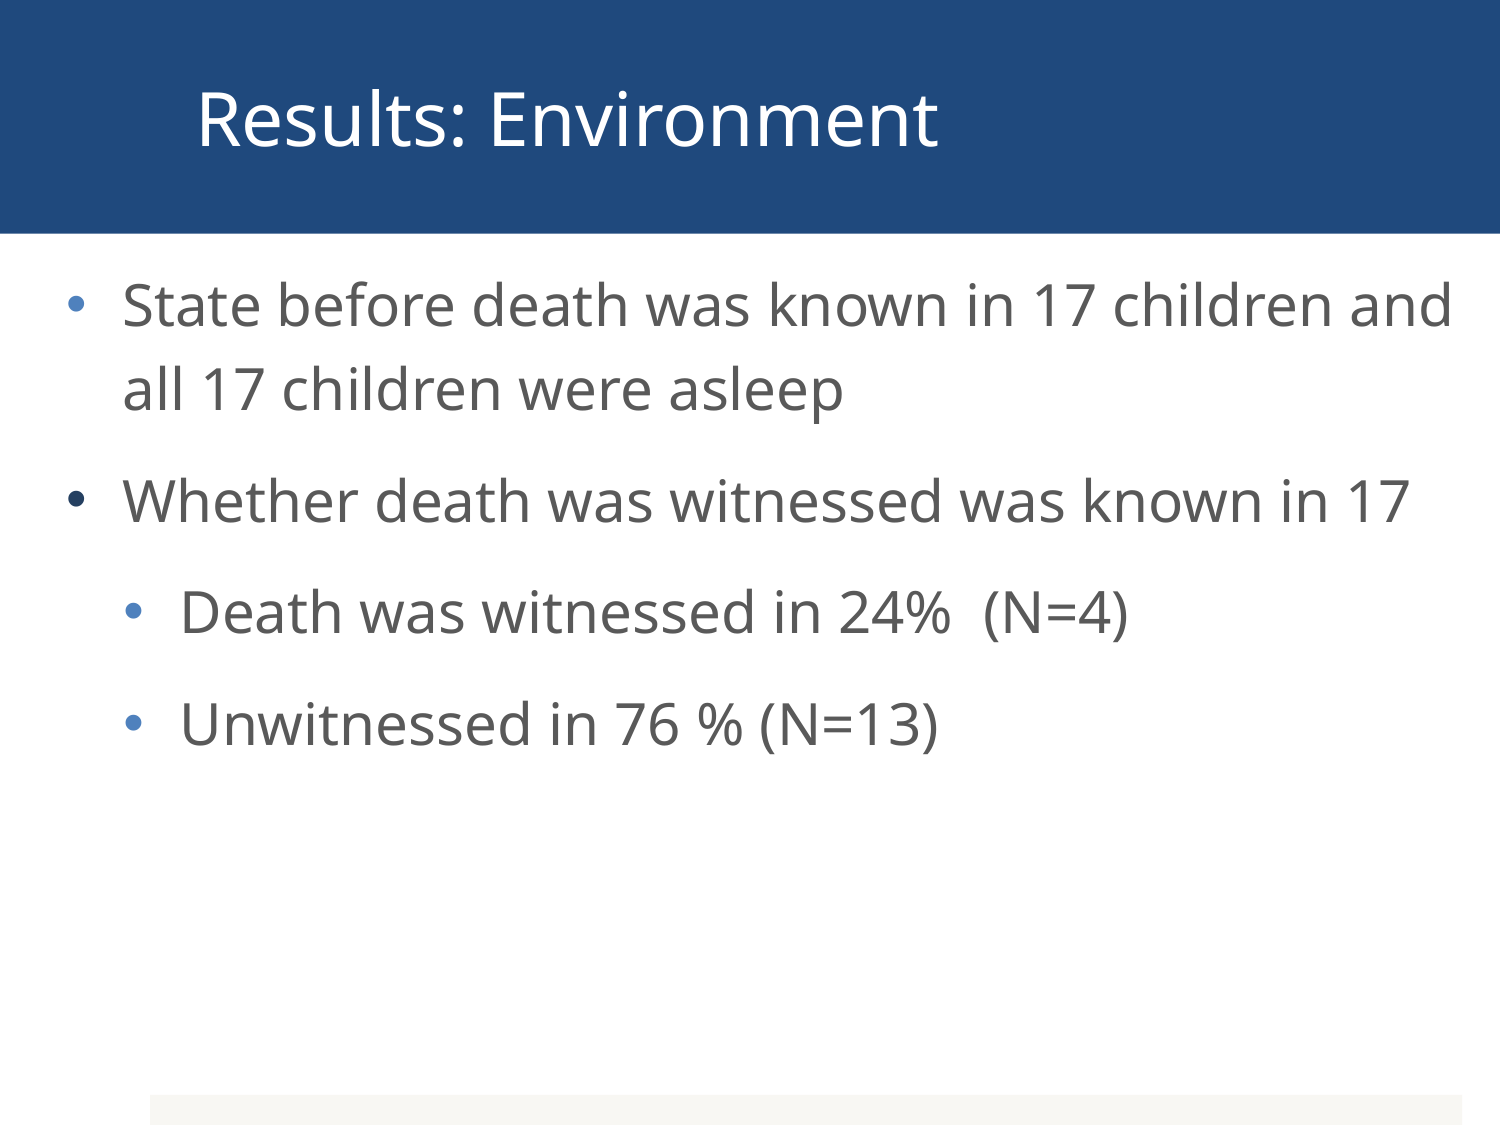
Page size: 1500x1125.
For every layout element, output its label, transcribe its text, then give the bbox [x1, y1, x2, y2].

list State before death was known in 17 children and all 17 children were asleep Whether death was witnessed was known in 17 Death was witnessed in 24% (N=4) Unwitnessed in 76 % (N=13) [51, 246, 1500, 1082]
title Results: Environment [0, 0, 1500, 234]
